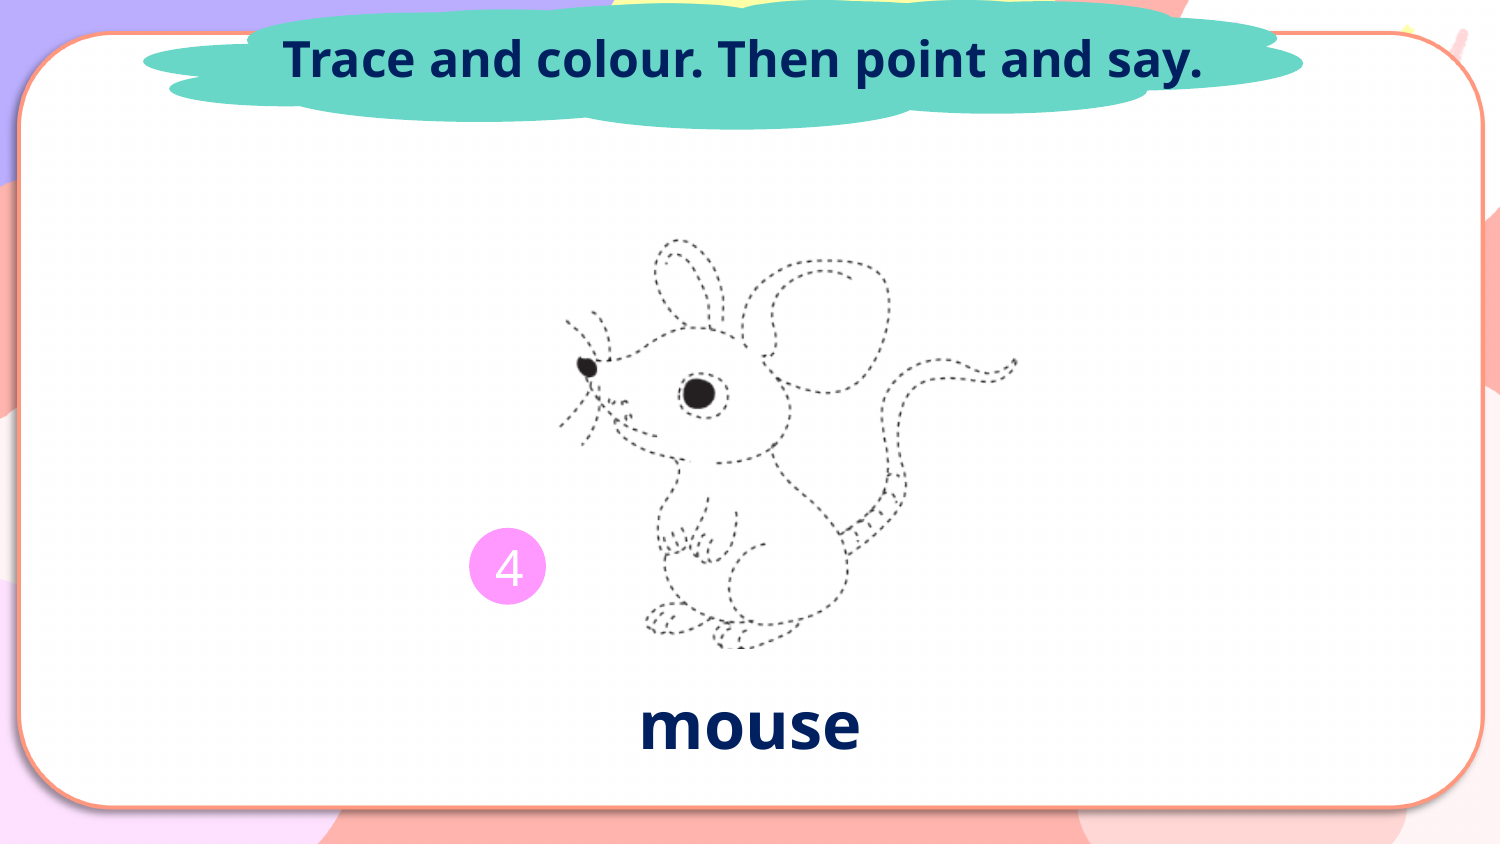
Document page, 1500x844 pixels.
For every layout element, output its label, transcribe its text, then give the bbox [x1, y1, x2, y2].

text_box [468, 213, 1032, 649]
text_box mouse [592, 667, 909, 734]
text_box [601, 261, 1011, 645]
picture [0, 0, 1500, 844]
text_box Trace and colour. Then point and say. [267, 20, 1232, 95]
text_box [289, 0, 1230, 20]
text_box [1232, 20, 1306, 88]
picture [905, 0, 987, 5]
text_box [141, 25, 1148, 132]
